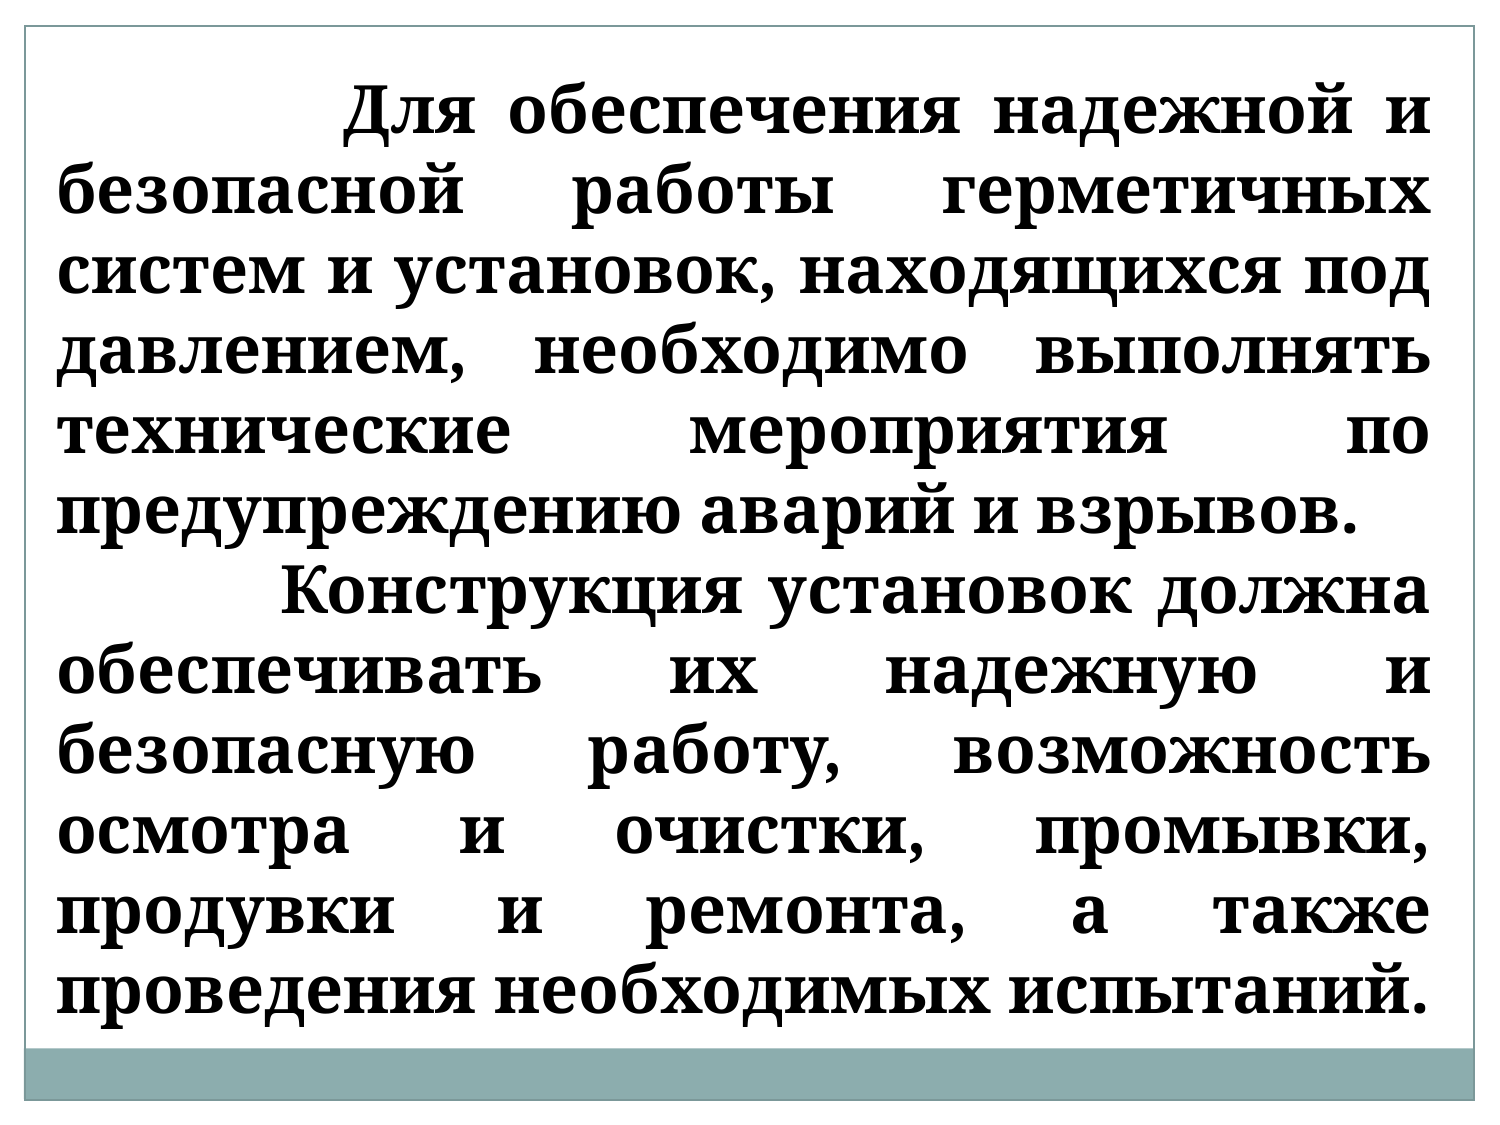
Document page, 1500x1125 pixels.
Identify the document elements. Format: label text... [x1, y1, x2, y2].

text_box Для обеспечения надежной и безопасной работы герметичных систем и установок, находящихся под давлением, необходимо выполнять технические мероприятия по предупреждению аварий и взрывов. Конструкция установок должна обеспечивать их надежную и безопасную работу, возможность осмотра и очистки, промывки, продувки и ремонта, а также проведения необходимых испытаний. [41, 59, 1447, 1034]
